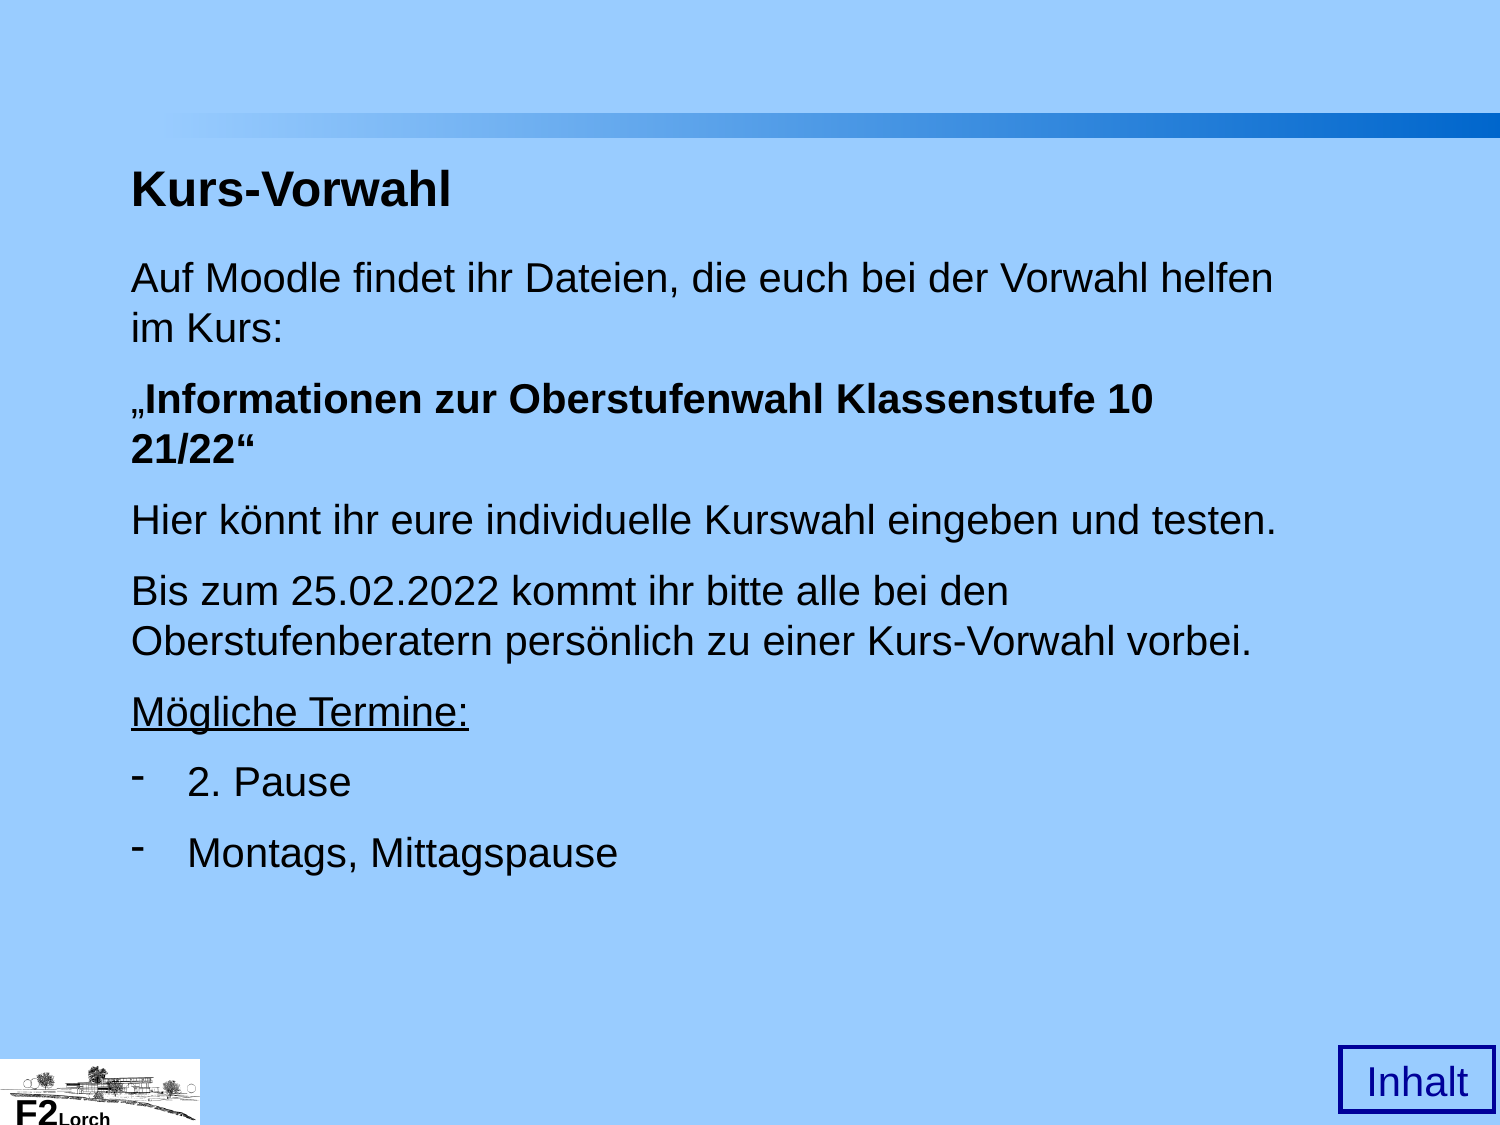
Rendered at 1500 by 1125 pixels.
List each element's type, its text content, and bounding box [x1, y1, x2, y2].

picture [0, 1059, 200, 1125]
text_box Auf Moodle findet ihr Dateien, die euch bei der Vorwahl helfen im Kurs: „Informationen zur Oberstufenwahl Klassenstufe 10 21/22“ Hier könnt ihr eure individuelle Kurswahl eingeben und testen. Bis zum 25.02.2022 kommt ihr bitte alle bei den Oberstufenberatern persönlich zu einer Kurs-Vorwahl vorbei. Mögliche Termine: 2. Pause Montags, Mittagspause [116, 243, 1303, 884]
text_box Kurs-Vorwahl [116, 148, 1117, 224]
